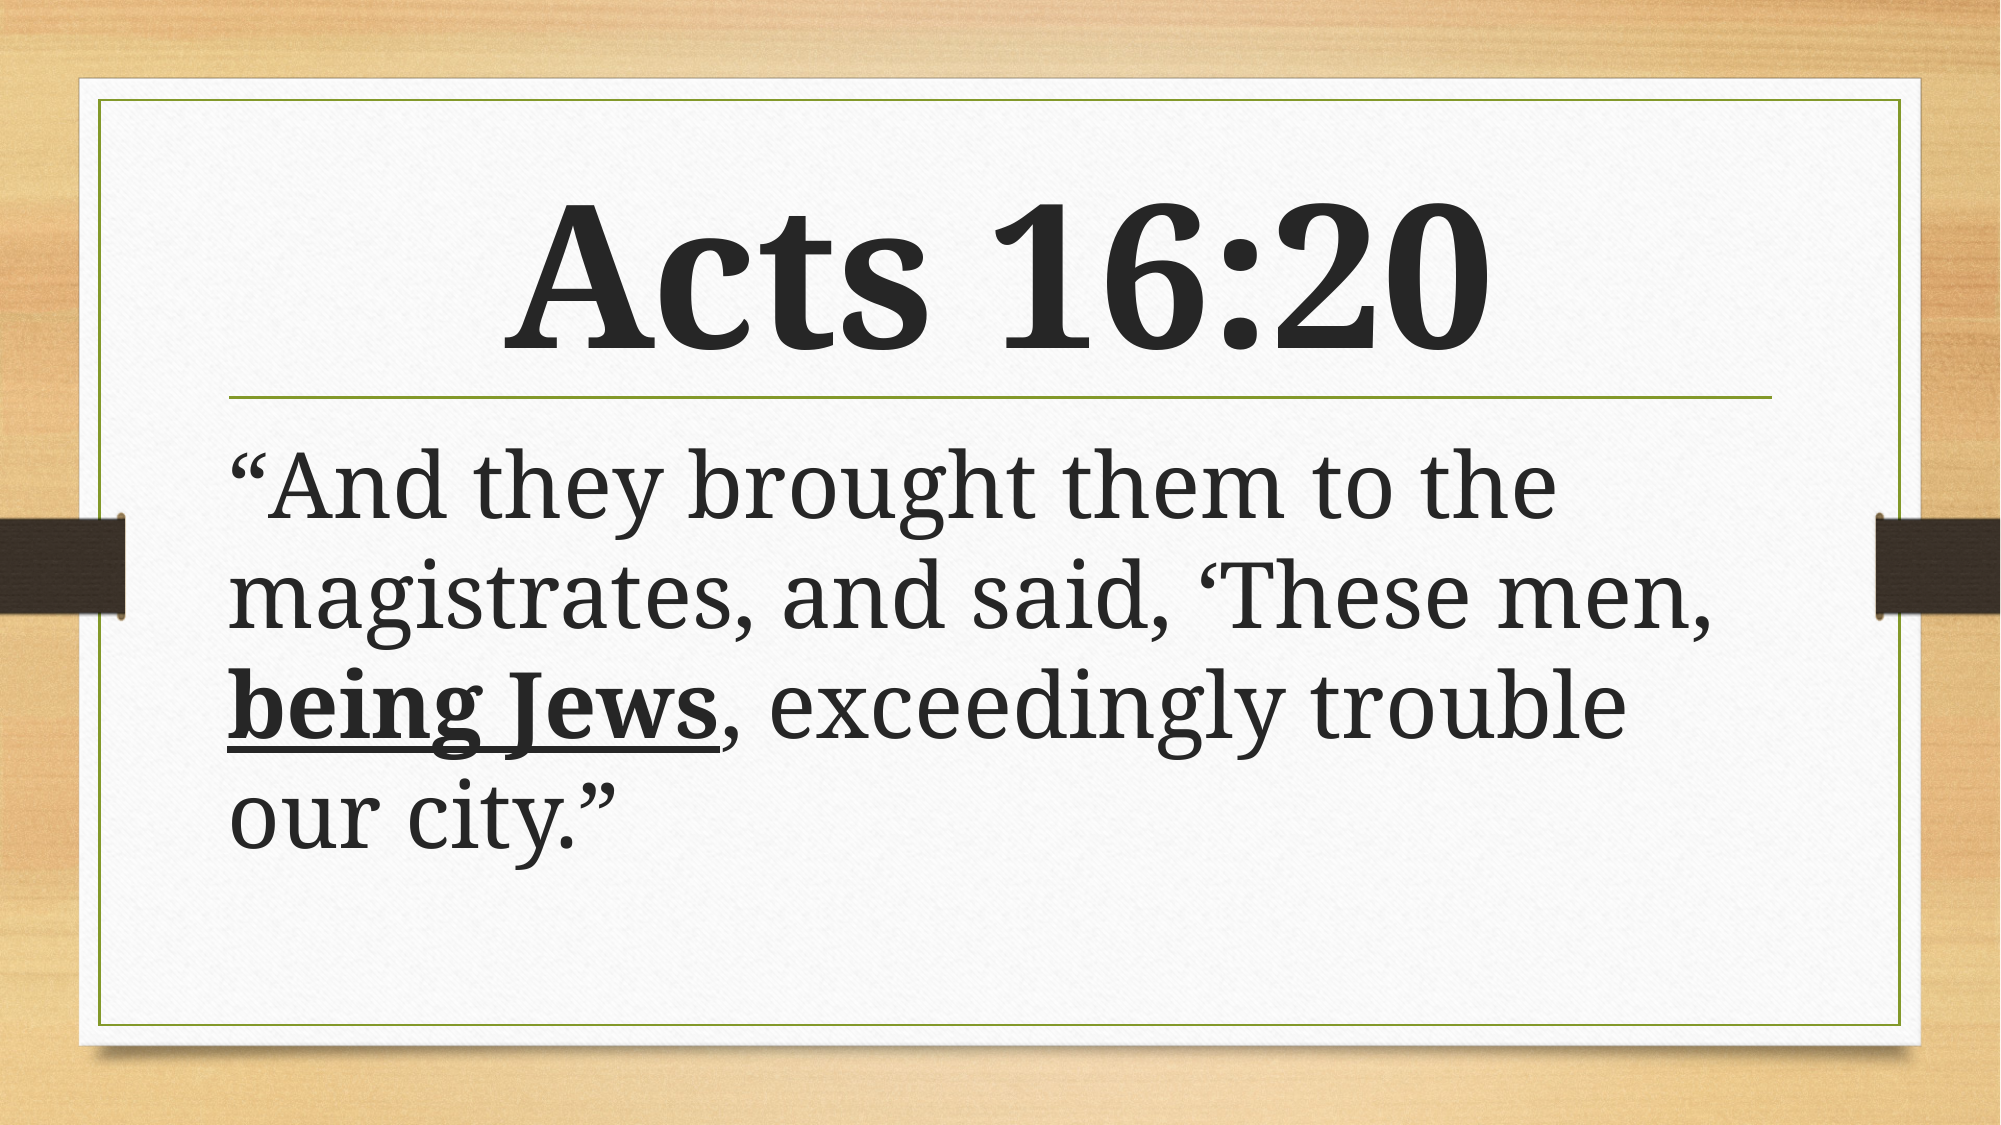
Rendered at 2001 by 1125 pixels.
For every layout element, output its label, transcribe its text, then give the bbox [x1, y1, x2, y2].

title Acts 16:20 [212, 161, 1788, 375]
list “And they brought them to the magistrates, and said, ‘These men, being Jews, exceedingly trouble our city.” [212, 419, 1788, 964]
picture [0, 0, 2001, 1125]
